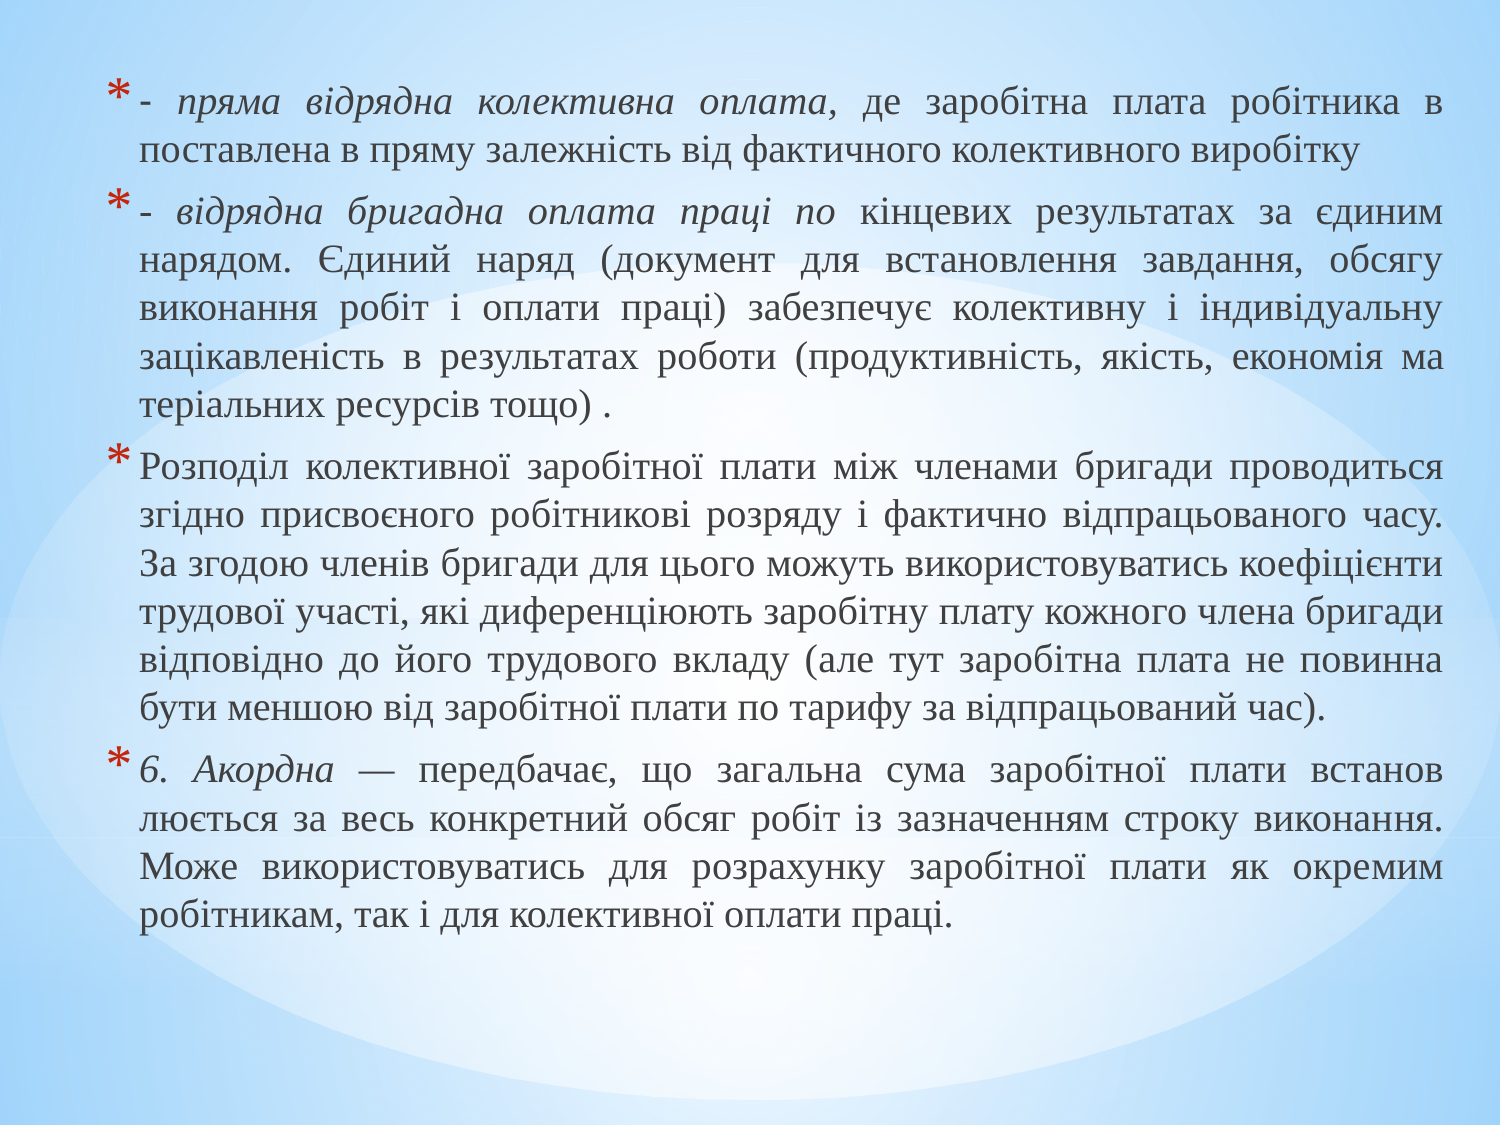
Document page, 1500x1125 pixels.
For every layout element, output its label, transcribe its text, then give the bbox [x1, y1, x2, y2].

list - пряма відрядна колективна оплата, де заробітна плата робітника в поставлена в пряму залежність від фактичного колективного виробітку - відрядна бригадна оплата праці по кінцевих результатах за єдиним нарядом. Єдиний наряд (документ для встановлення завдання, обсягу виконання робіт і оплати праці) забезпечує колективну і індивідуальну зацікавленість в результатах роботи (продуктивність, якість, економія ма­теріальних ресурсів тощо) . Розподіл колективної заробітної плати між членами бригади прово­диться згідно присвоєного робітникові розряду і фактично відпрацьова­ного часу. За згодою членів бригади для цього можуть використовуватись коефіцієнти трудової участі, які диференціюють заробітну плату кожно­го члена бригади відповідно до його трудового вкладу (але тут заробітна плата не повинна бути меншою від заробітної плати по тарифу за відпра­цьований час). 6. Акордна — передбачає, що загальна сума заробітної плати встанов­люється за весь конкретний обсяг робіт із зазначенням строку виконан­ня. Може використовуватись для розрахунку заробітної плати як окре­мим робітникам, так і для колективної оплати праці. [88, 66, 1459, 988]
